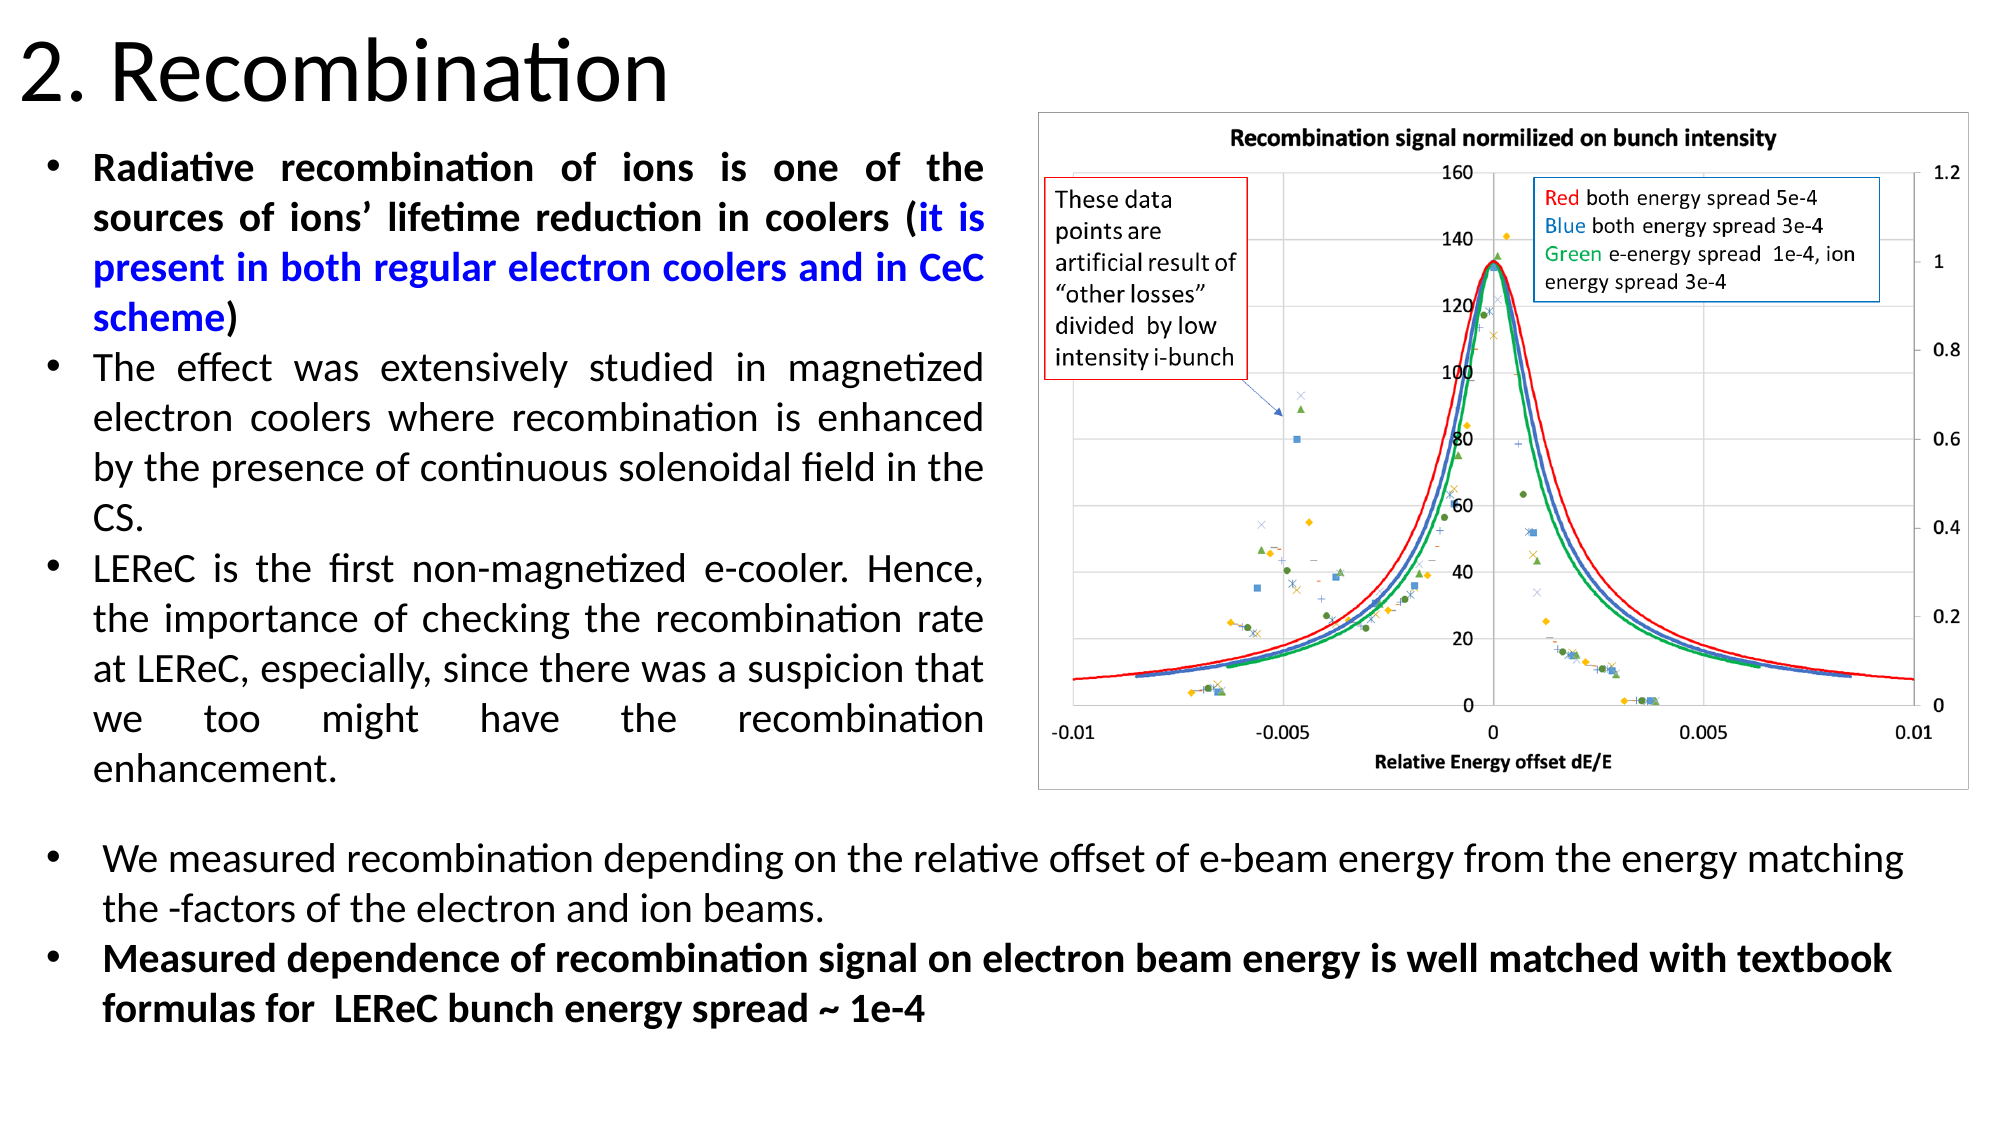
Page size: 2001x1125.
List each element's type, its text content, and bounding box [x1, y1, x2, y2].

text_box Radiative recombination of ions is one of the sources of ions’ lifetime reduction in coolers (it is present in both regular electron coolers and in CeC scheme) The effect was extensively studied in magnetized electron coolers where recombination is enhanced by the presence of continuous solenoidal field in the CS. LEReC is the first non-magnetized e-cooler. Hence, the importance of checking the recombination rate at LEReC, especially, since there was a suspicion that we too might have the recombination enhancement. [31, 132, 1000, 798]
picture [1038, 112, 1969, 790]
text_box 2. Recombination [4, 2, 1505, 127]
